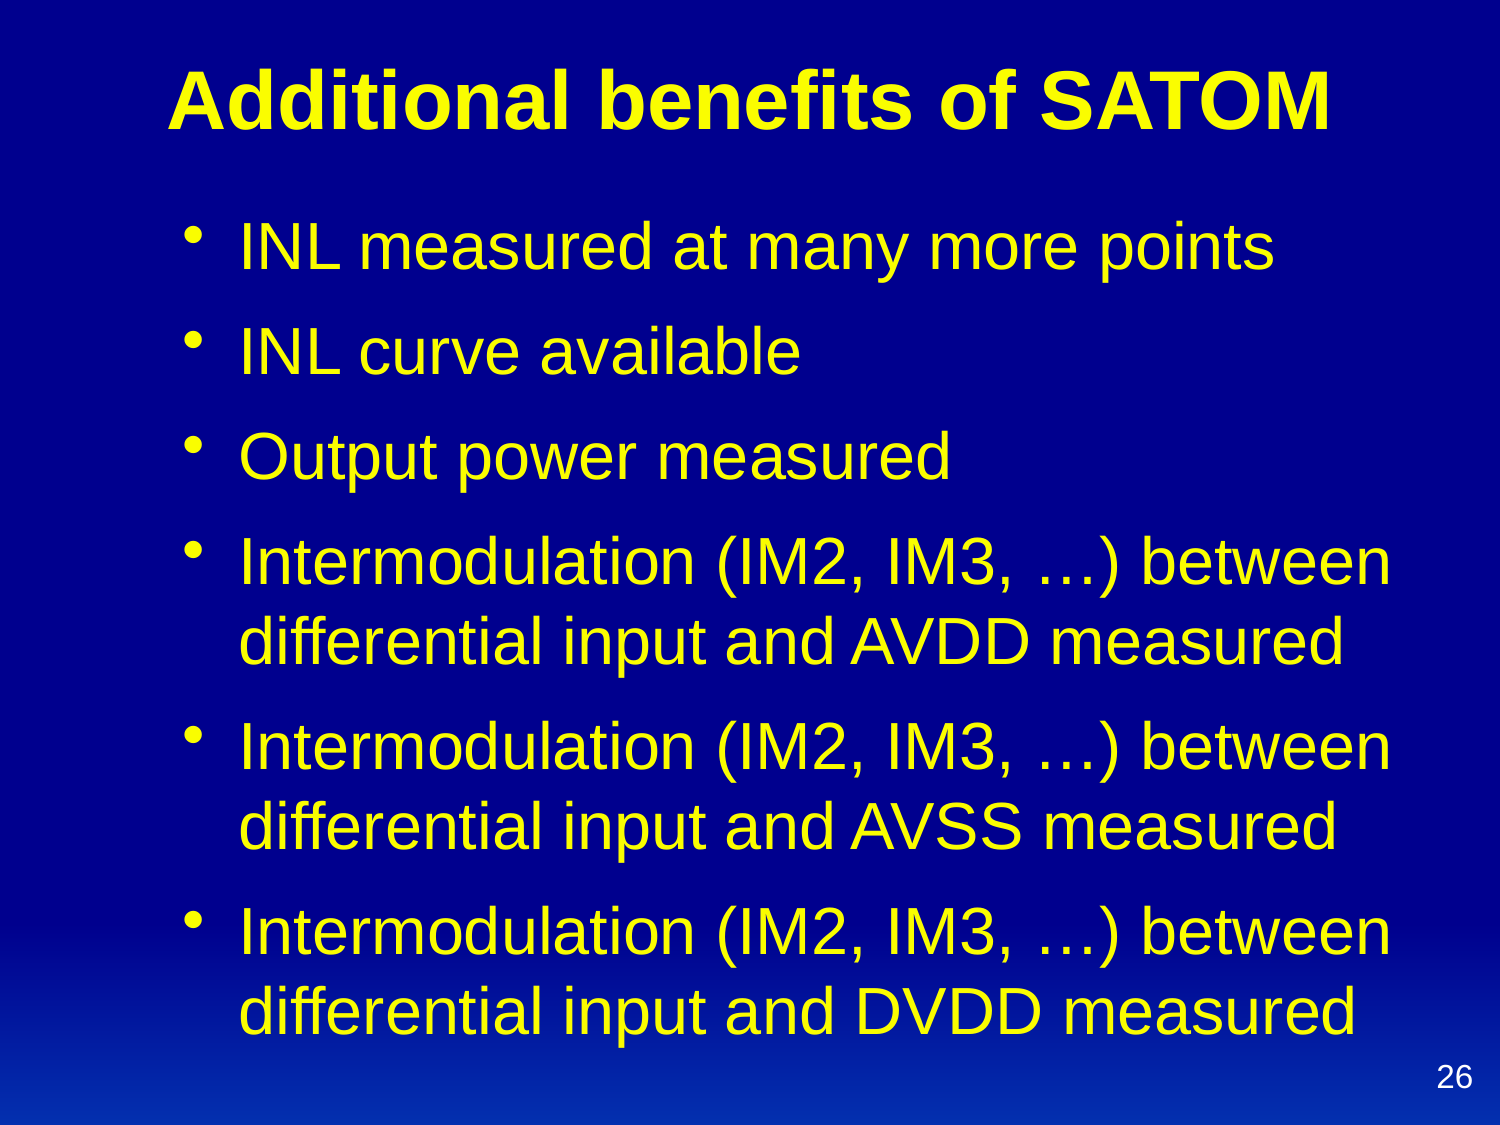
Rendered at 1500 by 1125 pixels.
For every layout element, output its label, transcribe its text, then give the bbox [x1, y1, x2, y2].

list INL measured at many more points INL curve available Output power measured Intermodulation (IM2, IM3, …) between differential input and AVDD measured Intermodulation (IM2, IM3, …) between differential input and AVSS measured Intermodulation (IM2, IM3, …) between differential input and DVDD measured [109, 195, 1467, 1035]
slide_number 26 [1412, 1037, 1489, 1113]
title Additional benefits of SATOM [0, 21, 1500, 154]
